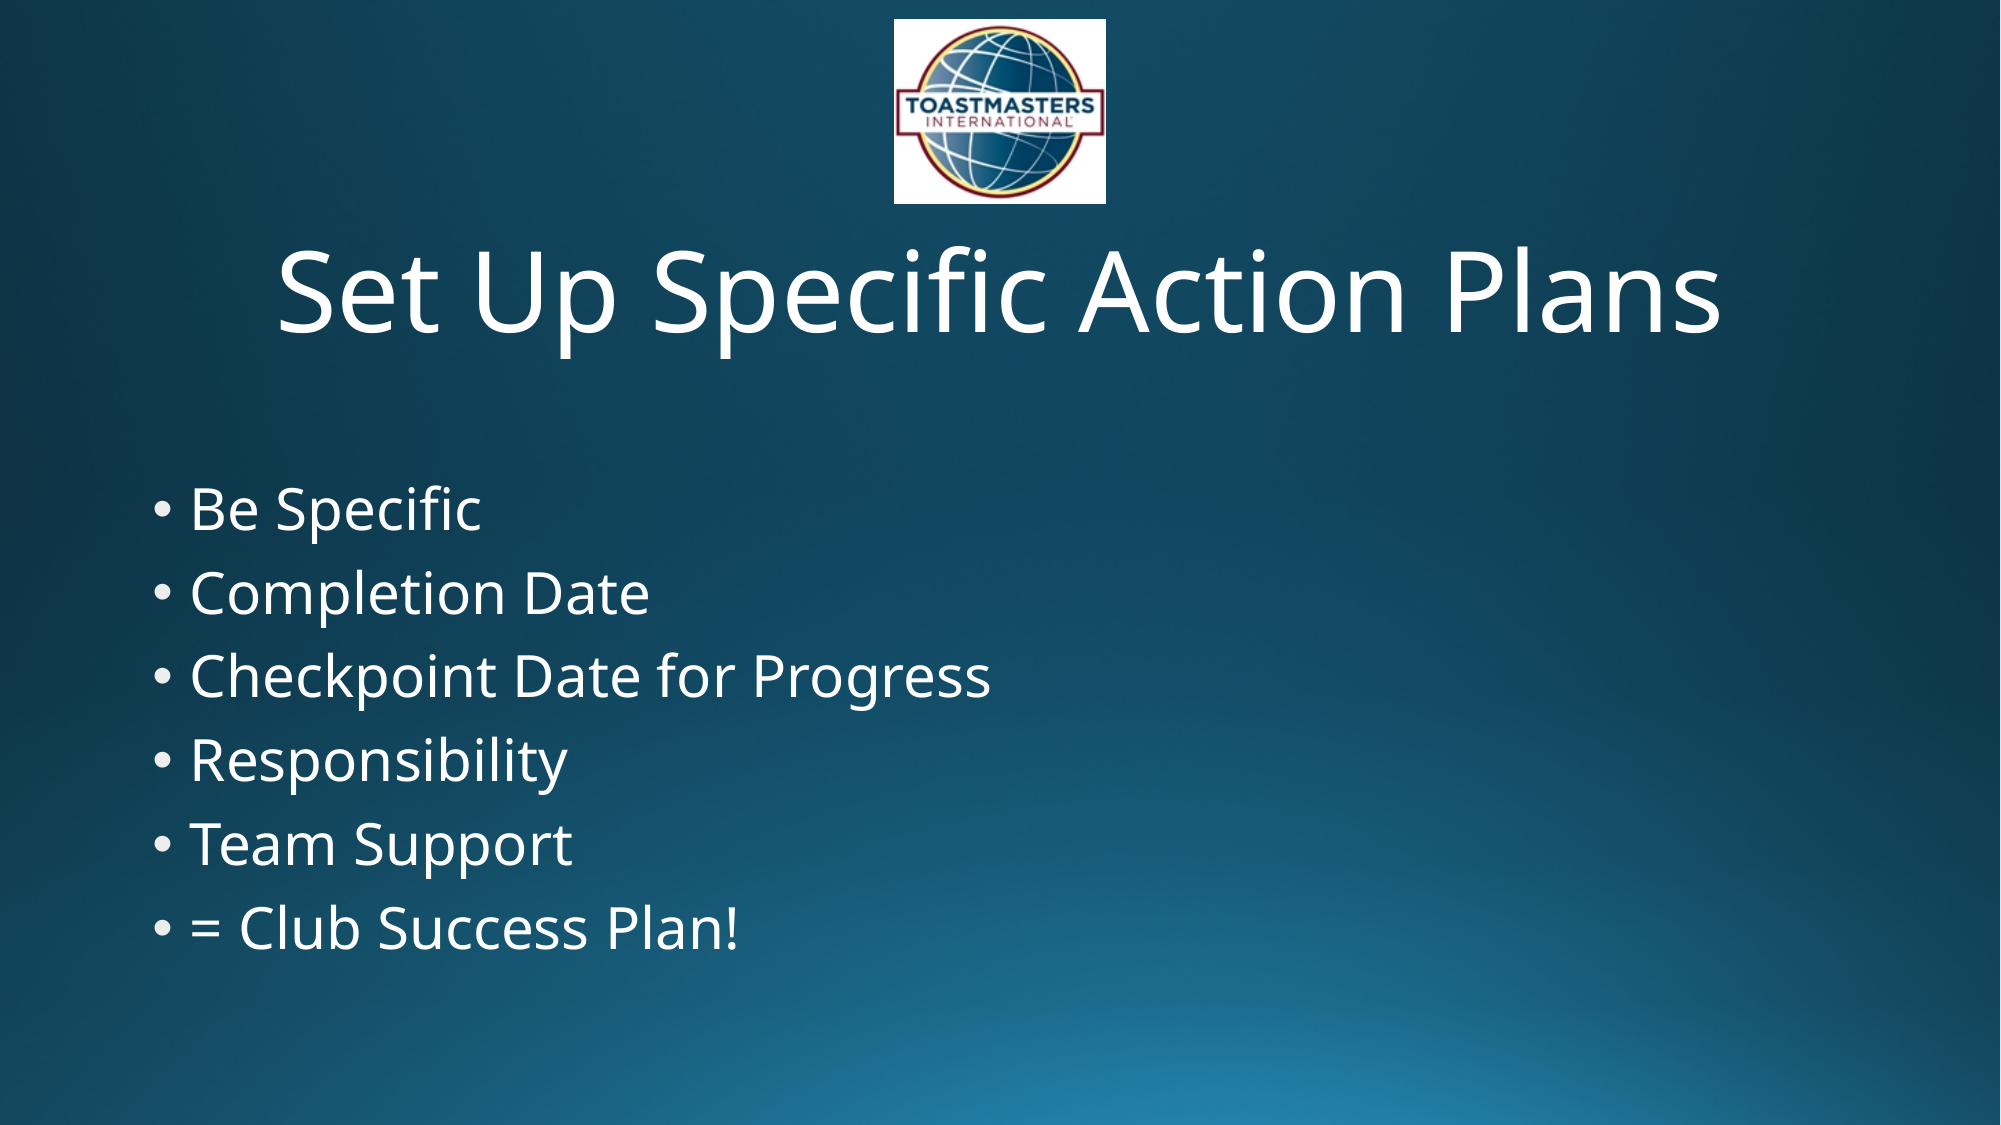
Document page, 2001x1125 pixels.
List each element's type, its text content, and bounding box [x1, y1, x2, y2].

list Be Specific Completion Date Checkpoint Date for Progress Responsibility Team Support = Club Success Plan! [137, 472, 1863, 1014]
picture [0, 0, 2001, 1125]
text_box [894, 19, 1106, 204]
title Set Up Specific Action Plans [137, 59, 1863, 472]
